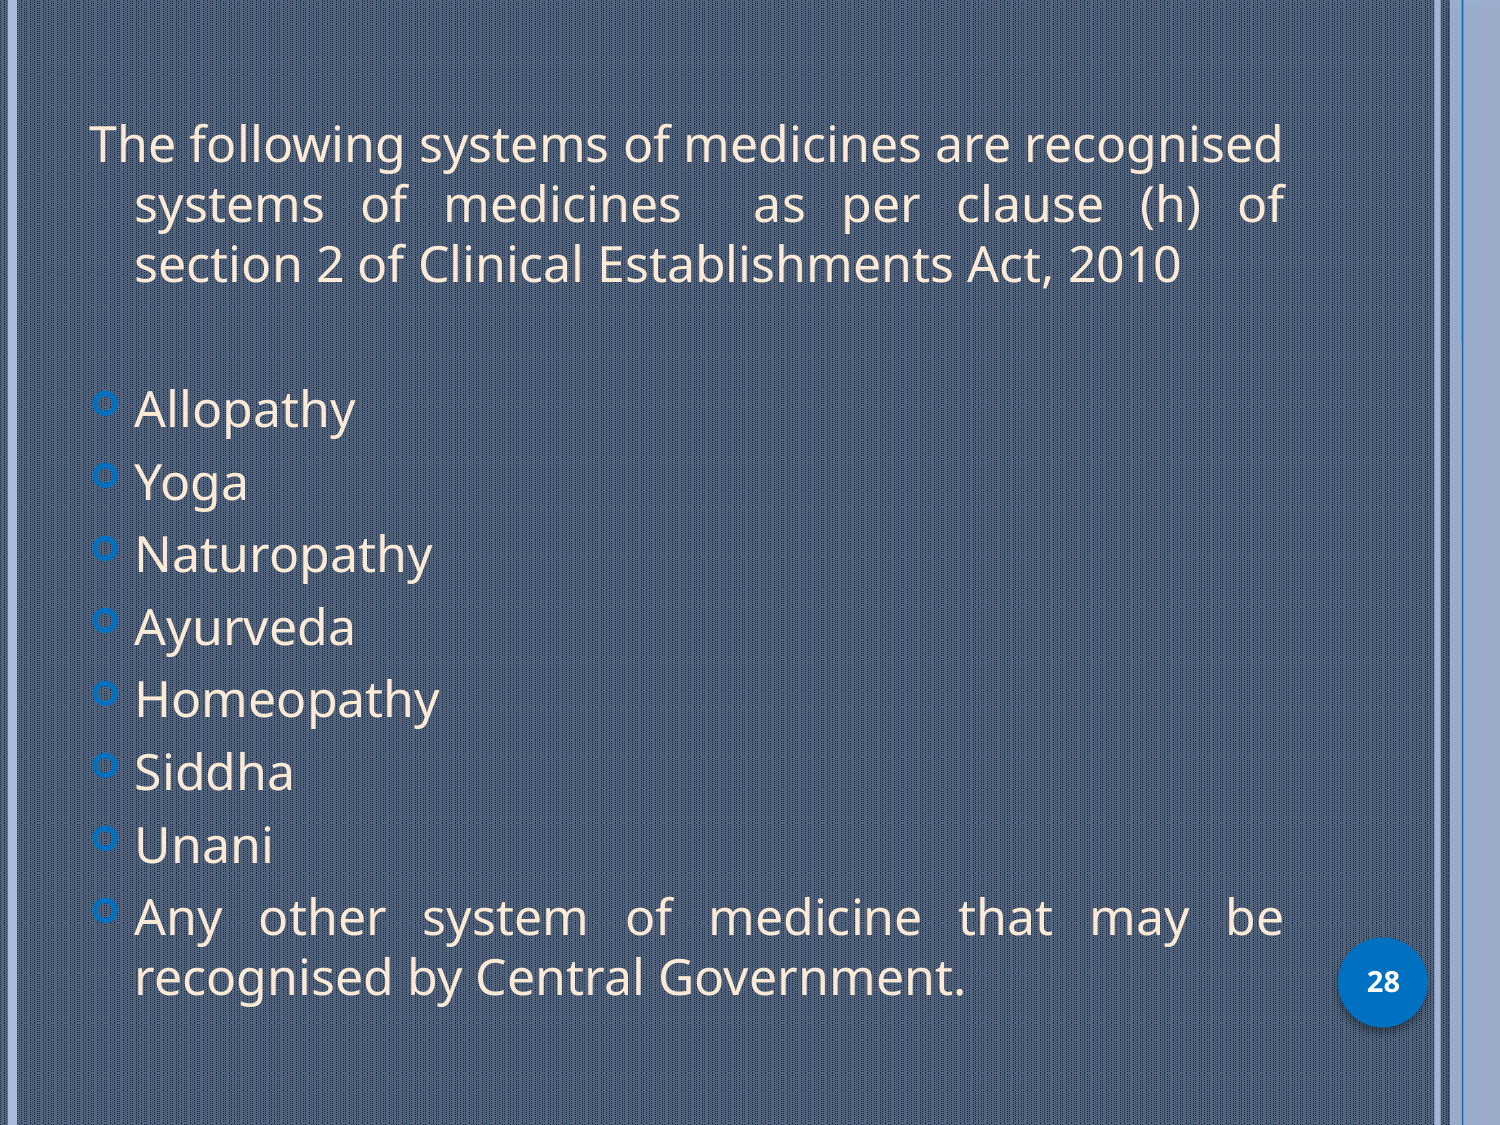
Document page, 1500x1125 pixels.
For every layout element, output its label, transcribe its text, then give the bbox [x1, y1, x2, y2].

slide_number 28 [1333, 940, 1434, 1027]
list The following systems of medicines are recognised systems of medicines as per clause (h) of section 2 of Clinical Establishments Act, 2010 Allopathy Yoga Naturopathy Ayurveda Homeopathy Siddha Unani Any other system of medicine that may be recognised by Central Government. [75, 105, 1300, 1062]
